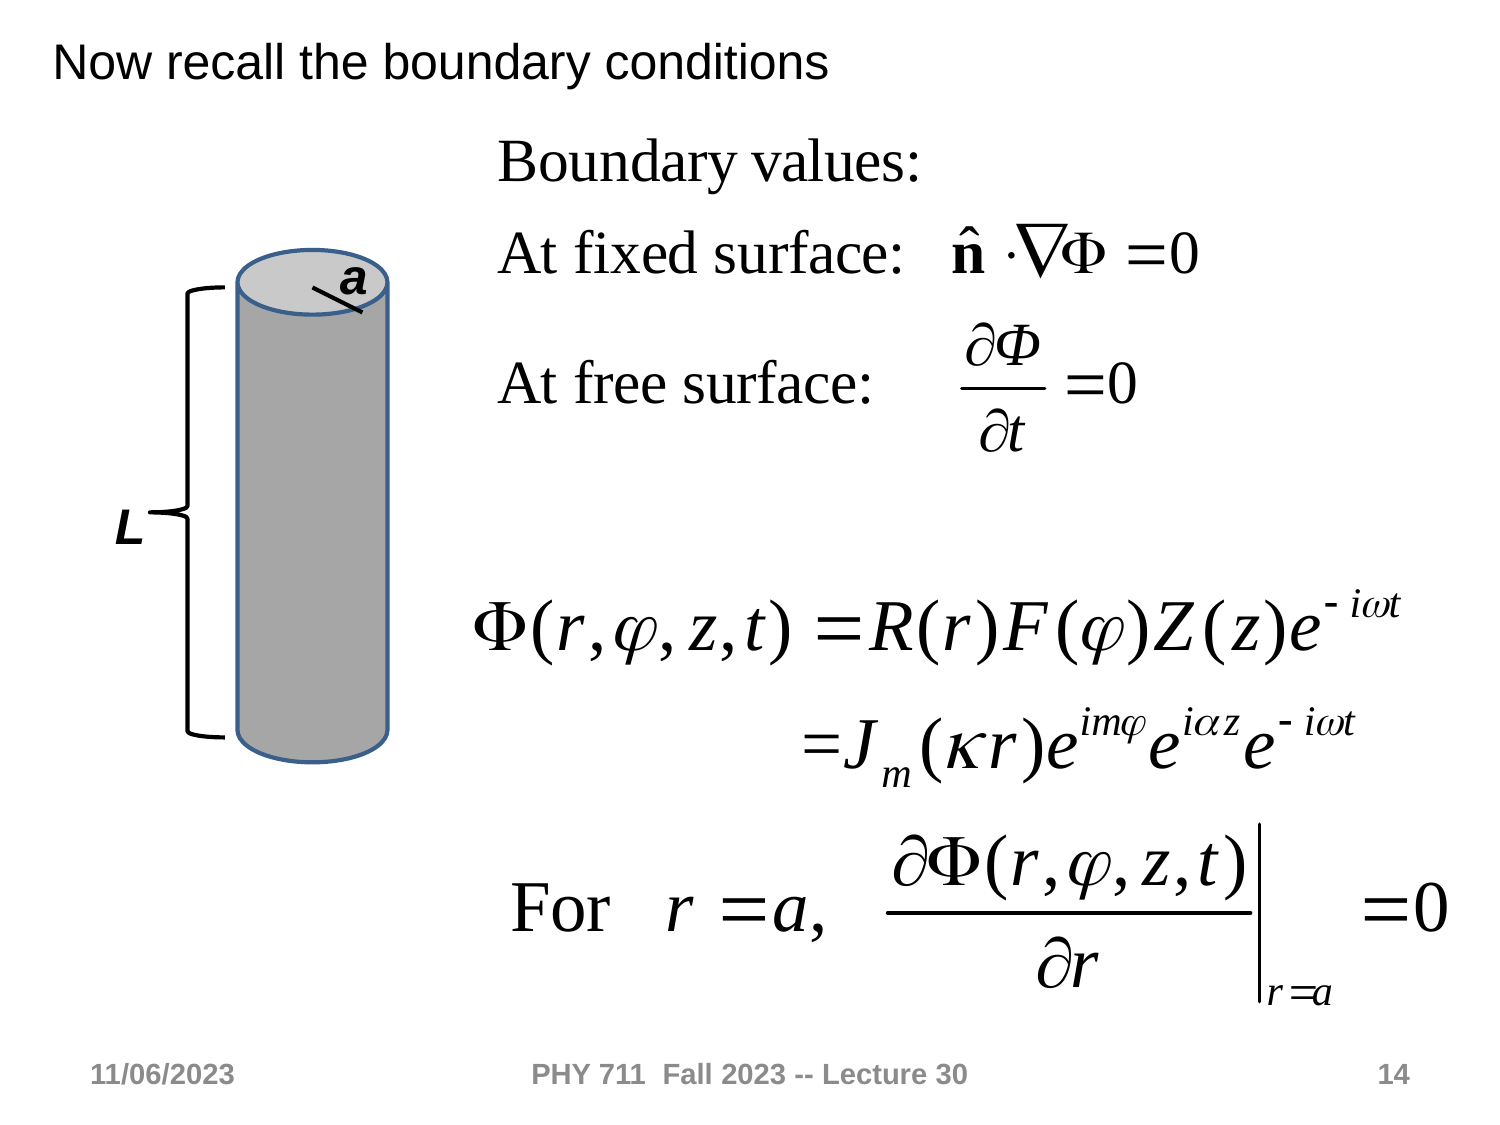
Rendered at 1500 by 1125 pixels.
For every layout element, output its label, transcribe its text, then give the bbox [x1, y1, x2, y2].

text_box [488, 124, 1430, 463]
slide_number 14 [1074, 1042, 1425, 1103]
text_box Now recall the boundary conditions [37, 22, 1363, 158]
text_box [235, 247, 390, 765]
text_box L [99, 487, 200, 563]
text_box [186, 286, 225, 739]
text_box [462, 567, 1465, 1024]
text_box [312, 287, 363, 313]
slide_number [75, 1042, 425, 1103]
footer PHY 711 Fall 2023 -- Lecture 30 [512, 1042, 988, 1103]
text_box a [324, 237, 425, 313]
